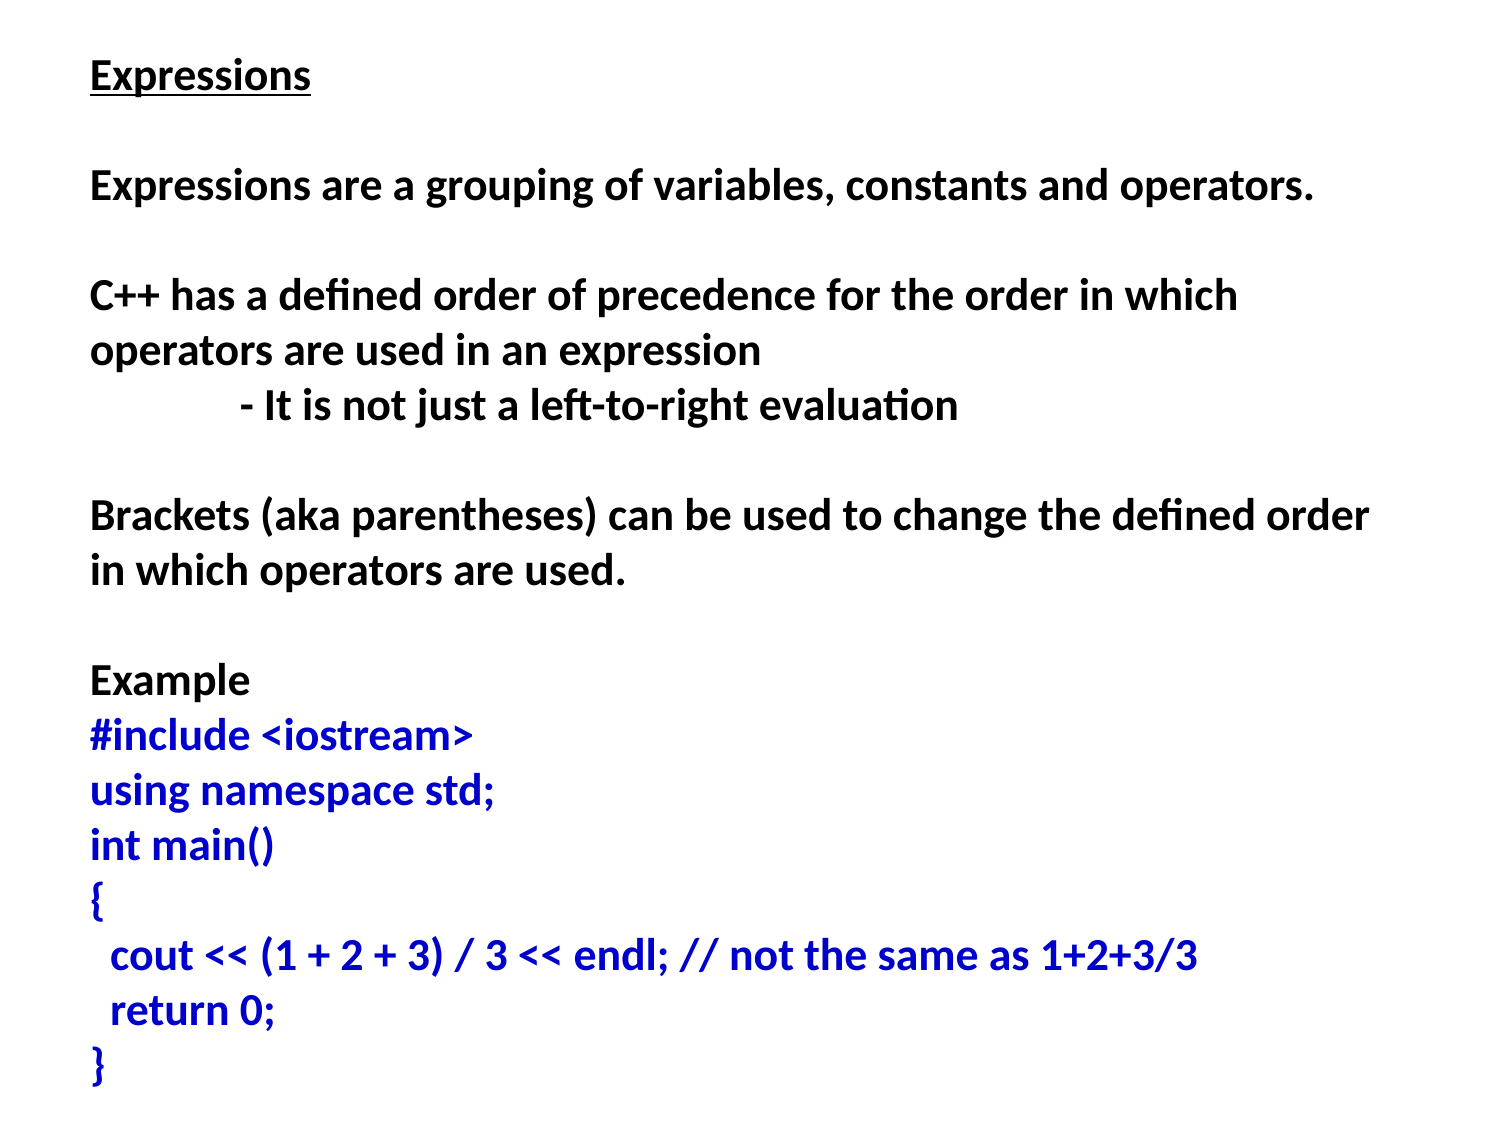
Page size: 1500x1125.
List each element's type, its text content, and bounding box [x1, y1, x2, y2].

text_box Expressions Expressions are a grouping of variables, constants and operators. C++ has a defined order of precedence for the order in which operators are used in an expression - It is not just a left-to-right evaluation Brackets (aka parentheses) can be used to change the defined order in which operators are used. Example #include <iostream> using namespace std; int main() { cout << (1 + 2 + 3) / 3 << endl; // not the same as 1+2+3/3 return 0; } [74, 37, 1413, 1097]
